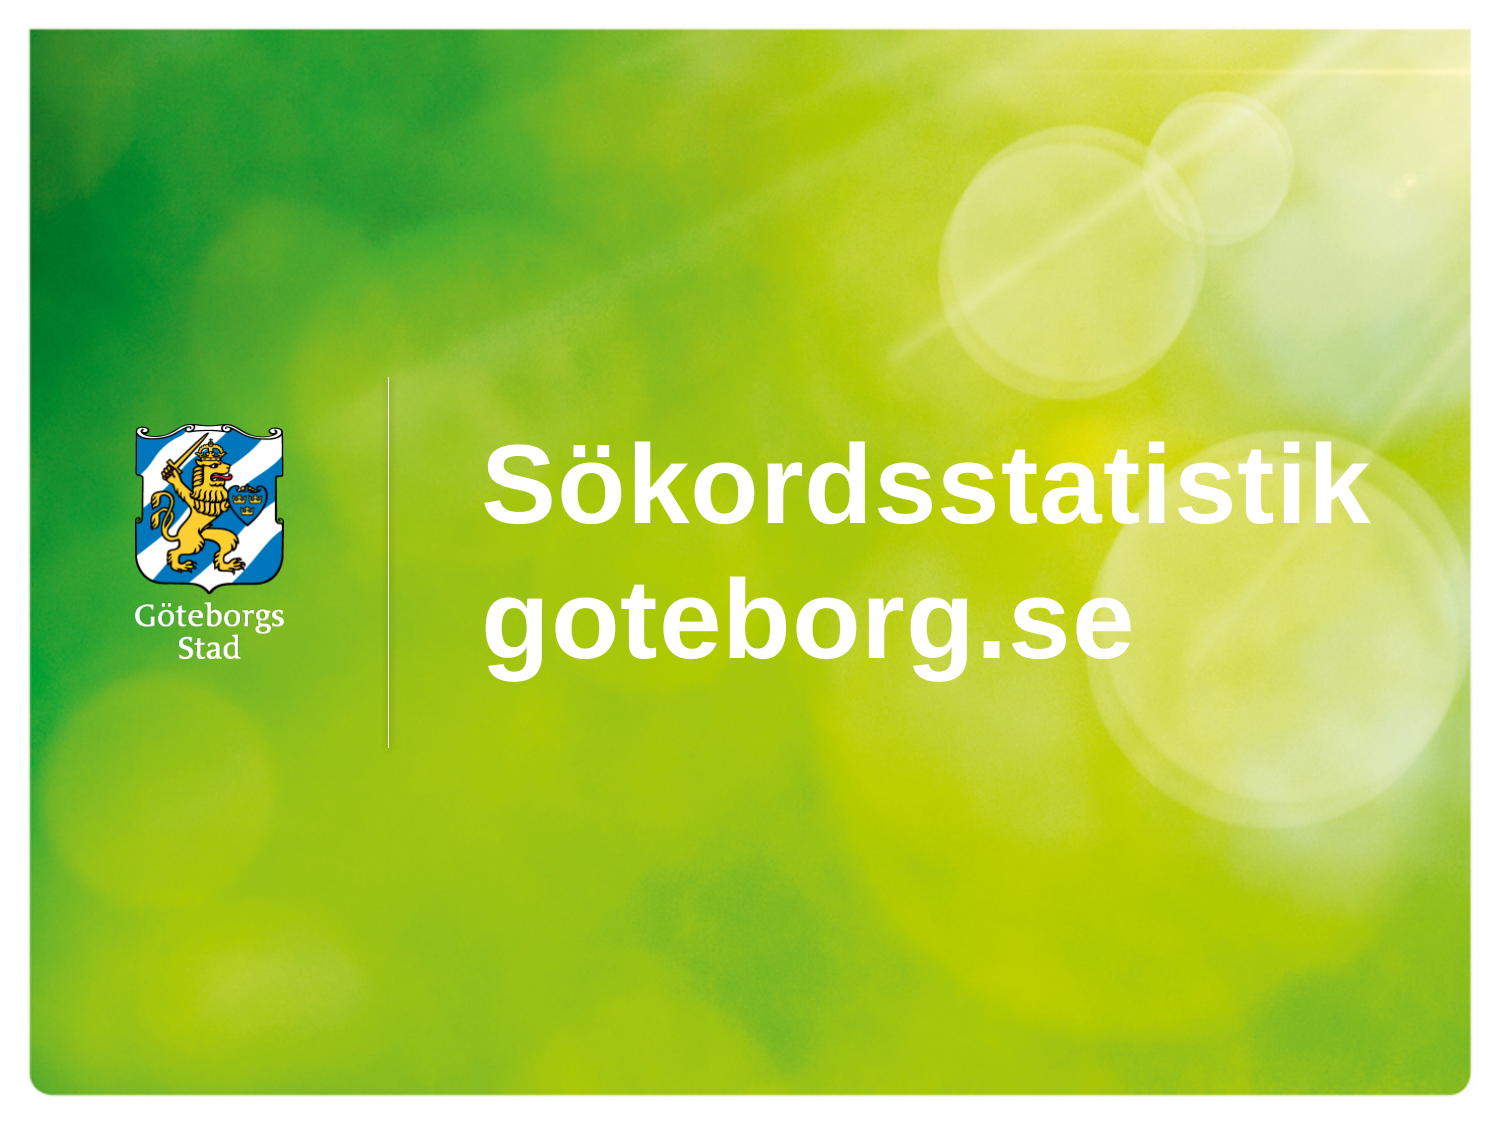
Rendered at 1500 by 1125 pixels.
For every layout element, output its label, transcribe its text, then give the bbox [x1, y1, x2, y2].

title Sökordsstatistik goteborg.se [481, 518, 1382, 681]
picture [0, 0, 1500, 1125]
